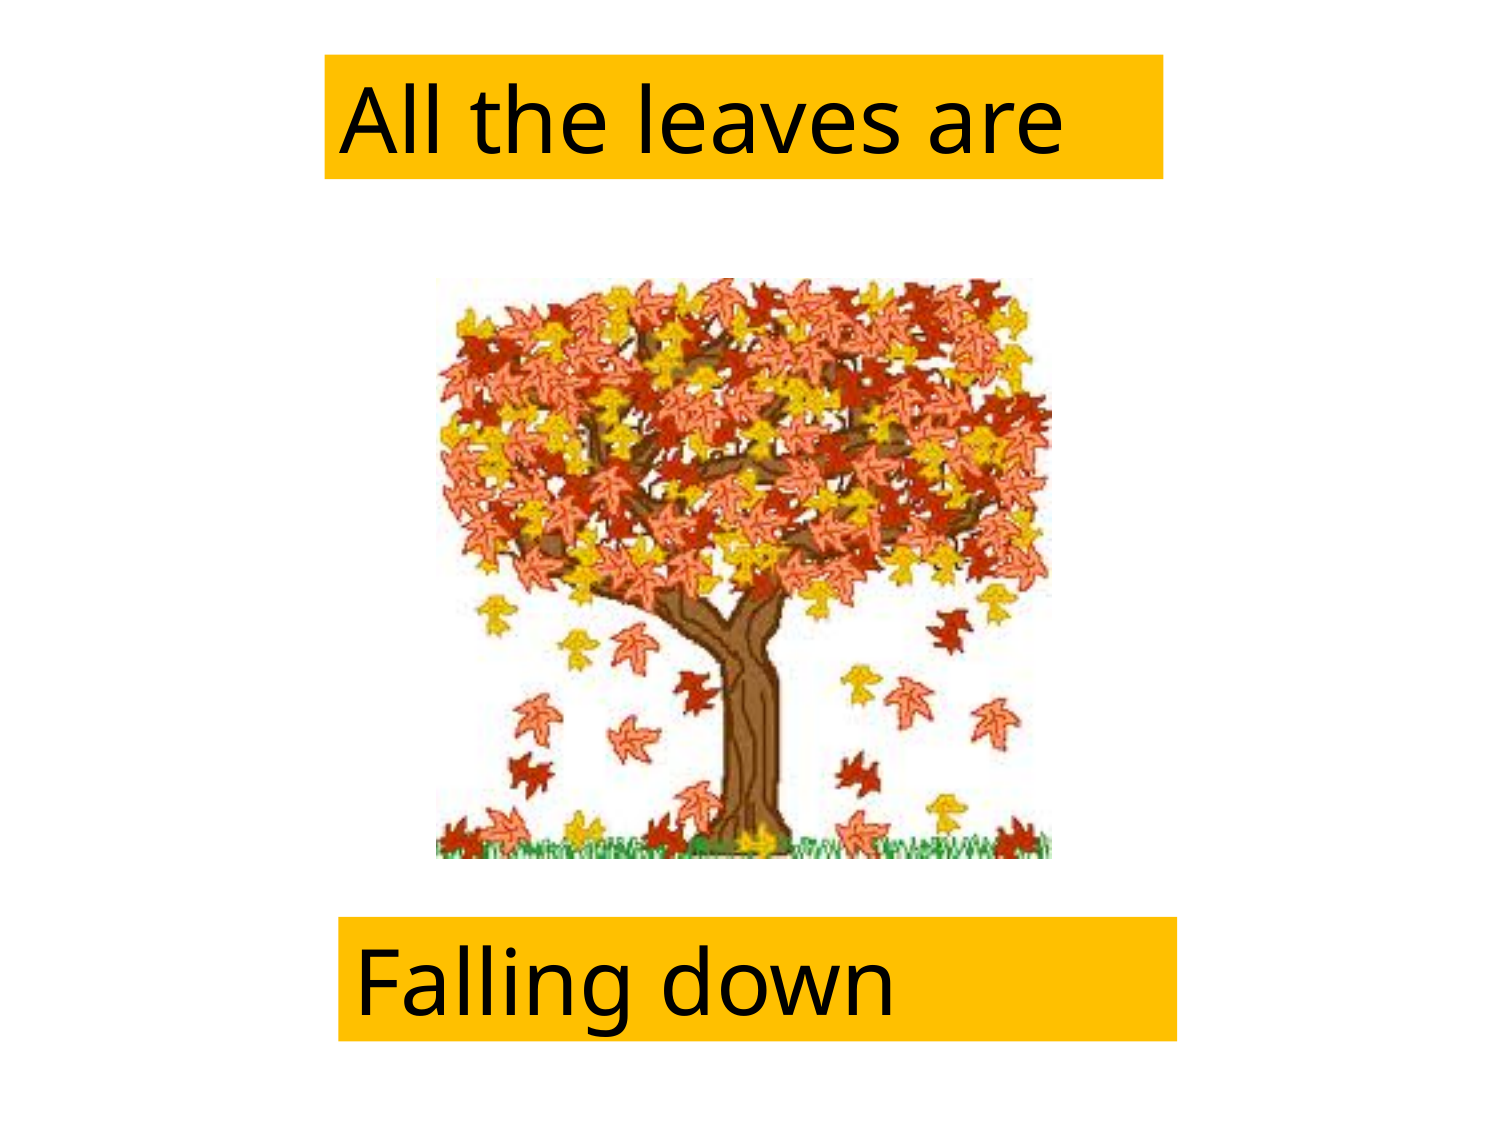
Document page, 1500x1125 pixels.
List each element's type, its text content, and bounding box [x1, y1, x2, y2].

picture [436, 278, 1052, 859]
text_box All the leaves are [324, 54, 1164, 180]
text_box Falling down [338, 916, 1178, 1042]
